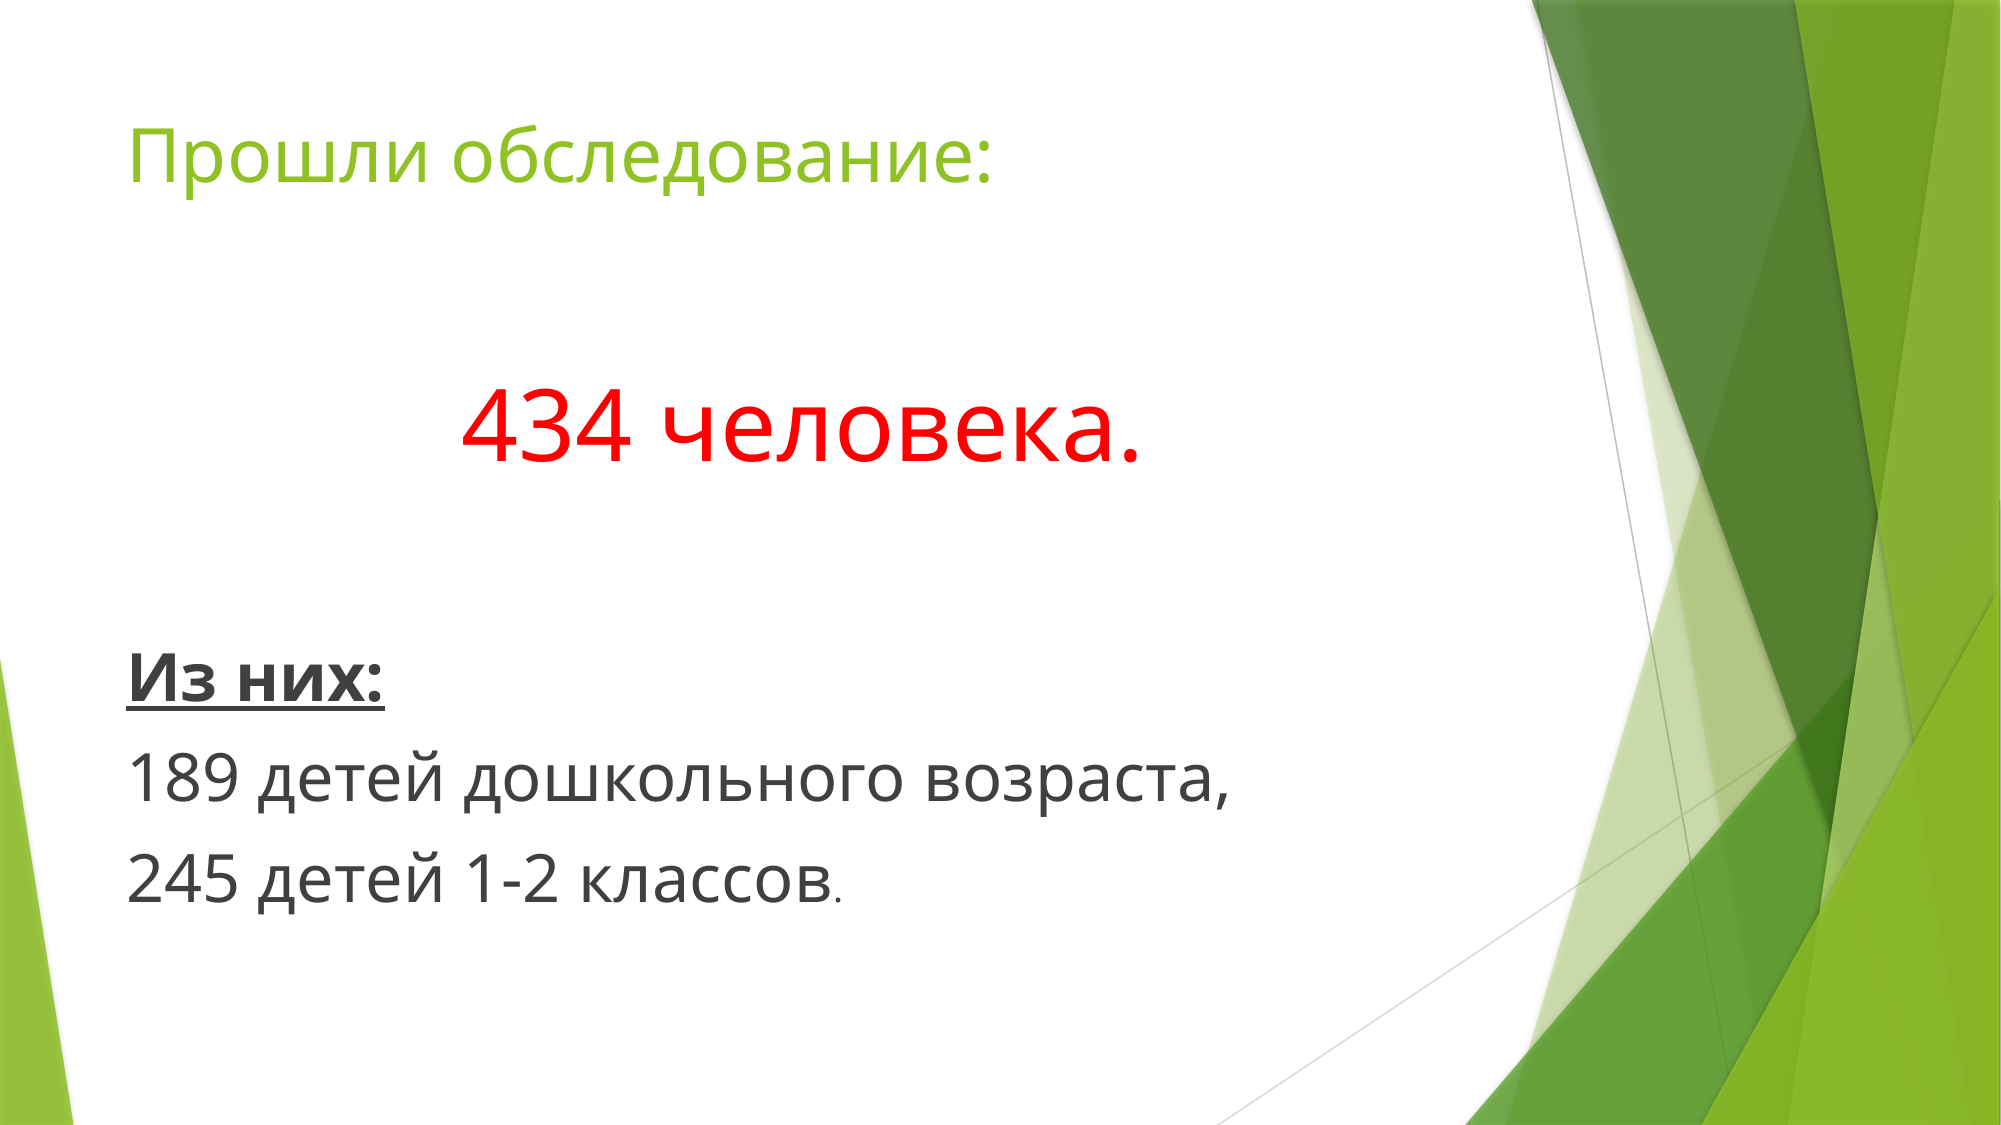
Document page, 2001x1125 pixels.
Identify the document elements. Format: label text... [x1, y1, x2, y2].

list 434 человека. Из них: 189 детей дошкольного возраста, 245 детей 1-2 классов. [111, 354, 1522, 992]
title Прошли обследование: [111, 99, 1522, 317]
